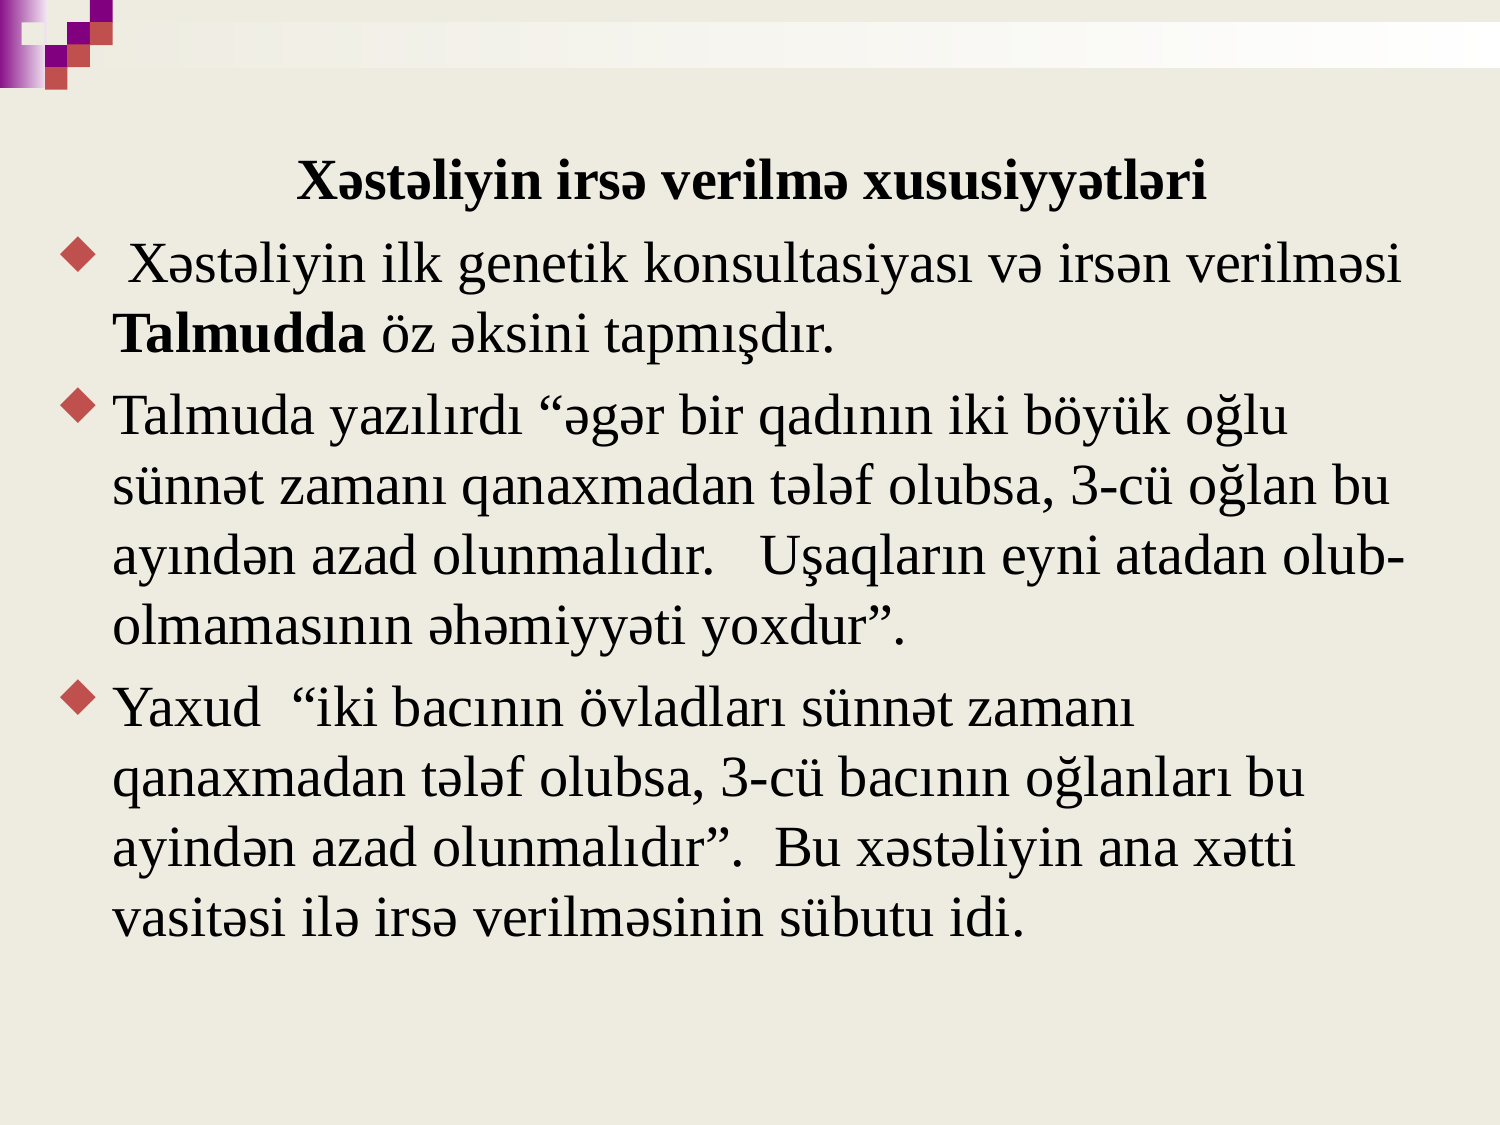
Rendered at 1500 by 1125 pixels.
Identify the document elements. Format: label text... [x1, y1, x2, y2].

list Xəstəliyin irsə verilmə xususiyyətləri Xəstəliyin ilk genetik konsultasiyası və irsən verilməsi Talmudda öz əksini tapmışdır. Talmuda yazılırdı “əgər bir qadının iki böyük oğlu sünnət zamanı qanaxmadan tələf olubsa, 3-cü oğlan bu ayındən azad olunmalıdır. Uşaqların eyni atadan olub-olmamasının əhəmiyyəti yoxdur”. Yaxud “iki bacının övladları sünnət zamanı qanaxmadan tələf olubsa, 3-cü bacının oğlanları bu ayindən azad olunmalıdır”. Bu xəstəliyin ana xətti vasitəsi ilə irsə verilməsinin sübutu idi. [41, 125, 1426, 1071]
